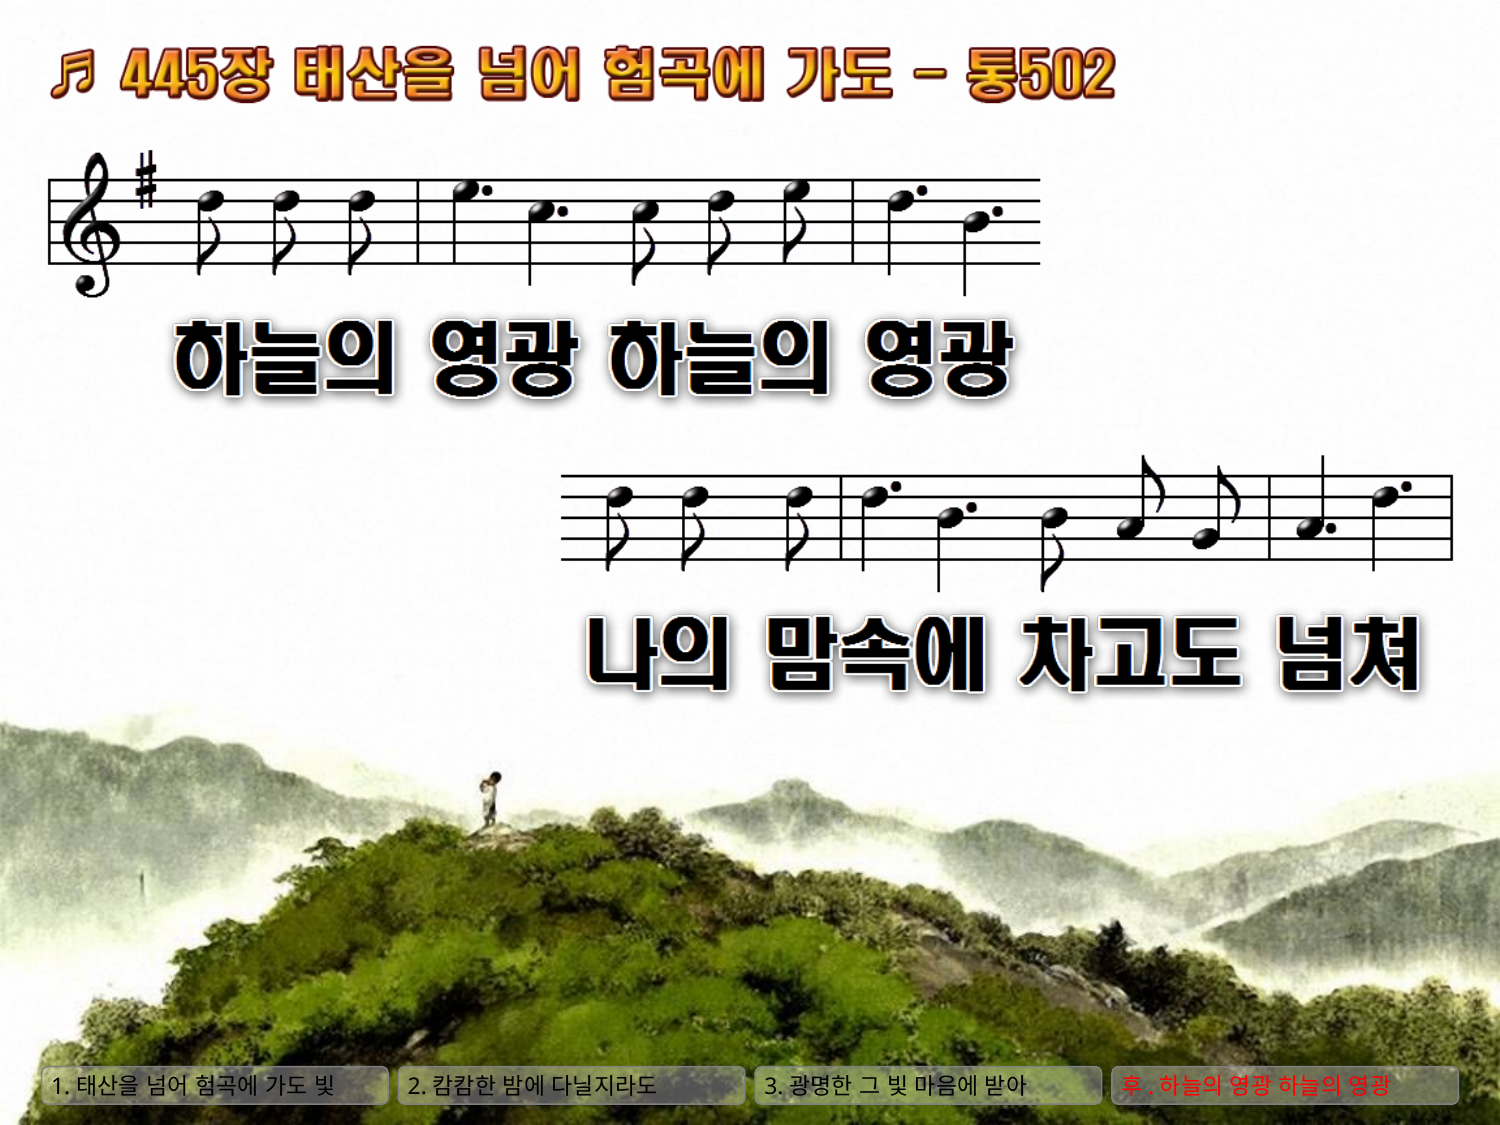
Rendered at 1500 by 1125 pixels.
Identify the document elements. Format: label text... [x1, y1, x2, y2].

text_box 2.캄캄한 밤에 다닐지라도 [398, 1066, 745, 1105]
text_box 후.하늘의 영광 하늘의 영광 [1111, 1066, 1459, 1105]
text_box 3.광명한 그 빛 마음에 받아 [755, 1066, 1102, 1105]
picture [0, 0, 1500, 1125]
text_box 1.태산을 넘어 험곡에 가도 빛 [41, 1066, 389, 1105]
